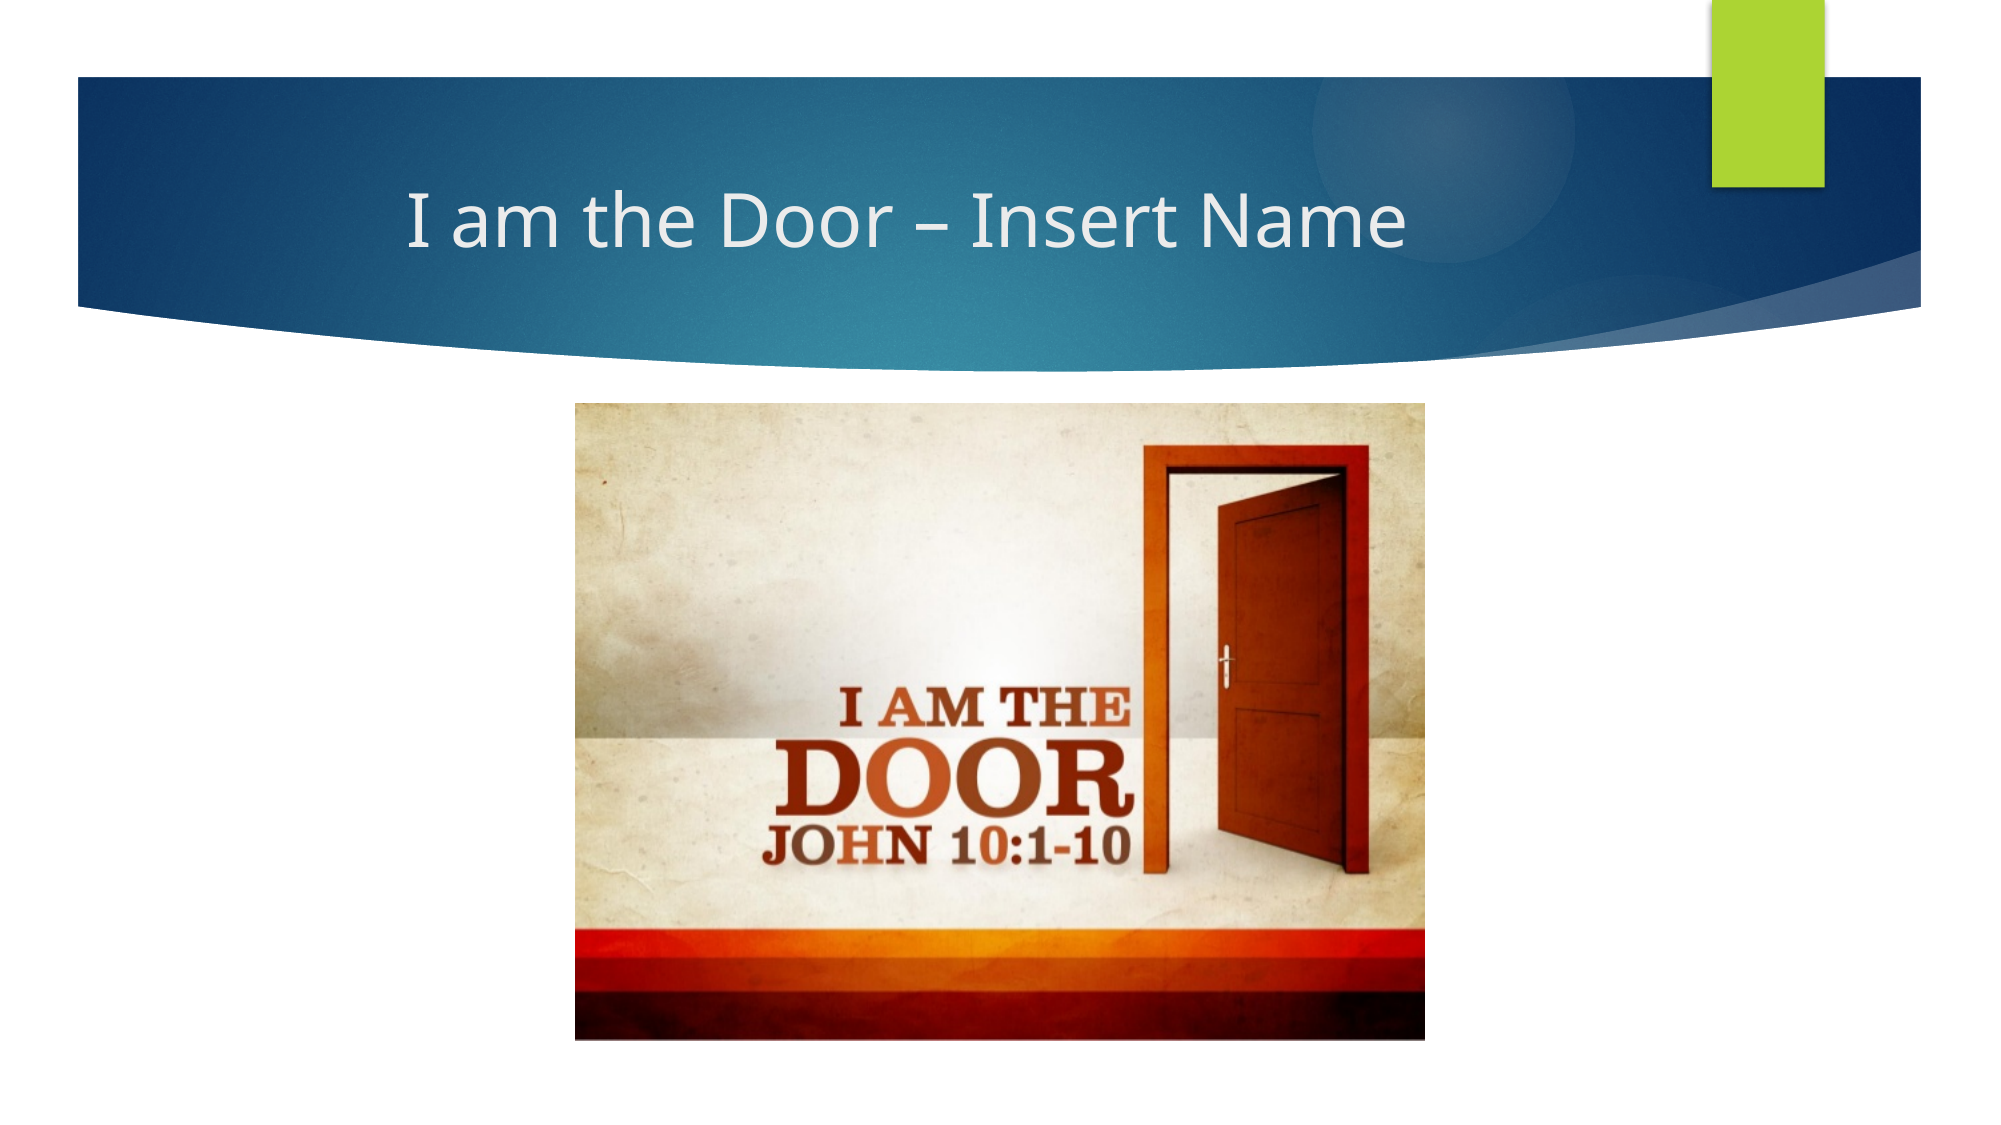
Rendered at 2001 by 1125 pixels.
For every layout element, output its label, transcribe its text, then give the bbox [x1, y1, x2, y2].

title I am the Door – Insert Name [189, 159, 1627, 276]
picture [575, 402, 1425, 1041]
